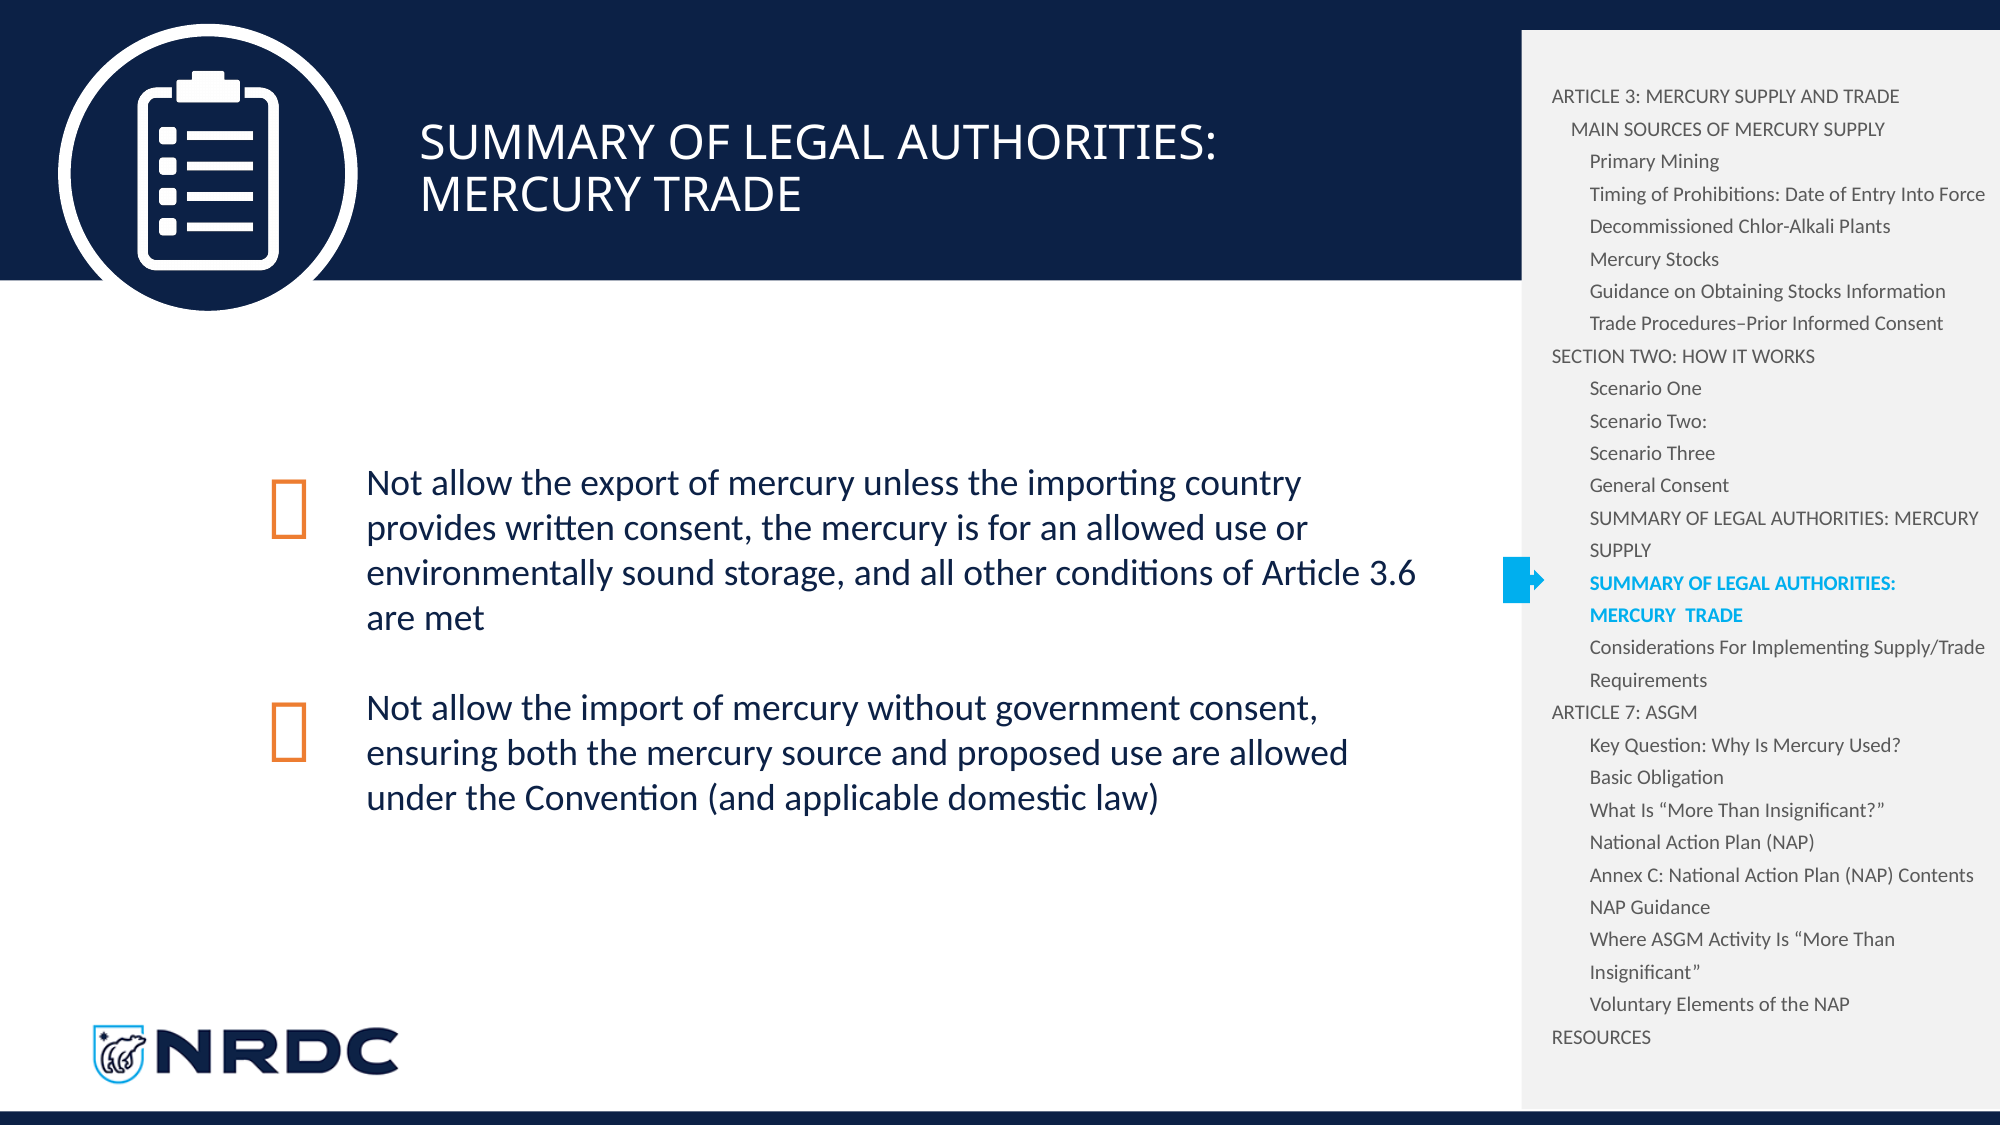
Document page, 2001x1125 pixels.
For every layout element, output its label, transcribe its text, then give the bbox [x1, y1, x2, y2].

text_box  [250, 661, 330, 787]
text_box [1502, 556, 1546, 604]
text_box [63, 29, 352, 318]
title SUMMARY OF LEGAL AUTHORITIES: MERCURY TRADE [404, 112, 1521, 230]
picture [124, 62, 292, 279]
text_box [1521, 586, 2000, 1110]
text_box ARTICLE 3: MERCURY SUPPLY AND TRADE MAIN SOURCES OF MERCURY SUPPLY Primary Mining Timing of Prohibitions: Date of Entry Into Force Decommissioned Chlor-Alkali Plants Mercury Stocks Guidance on Obtaining Stocks Information Trade Procedures–Prior Informed Consent SECTION TWO: HOW IT WORKS Scenario One Scenario Two: Scenario Three General Consent SUMMARY OF LEGAL AUTHORITIES: MERCURY SUPPLY SUMMARY OF LEGAL AUTHORITIES: MERCURY TRADE Considerations For Implementing Supply/Trade Requirements ARTICLE 7: ASGM Key Question: Why Is Mercury Used? Basic Obligation What Is “More Than Insignificant?” National Action Plan (NAP) Annex C: National Action Plan (NAP) Contents NAP Guidance Where ASGM Activity Is “More Than Insignificant” Voluntary Elements of the NAP RESOURCES [1537, 68, 2000, 1056]
text_box Not allow the export of mercury unless the importing country provides written consent, the mercury is for an allowed use or environmentally sound storage, and all other conditions of Article 3.6 are met Not allow the import of mercury without government consent, ensuring both the mercury source and proposed use are allowed under the Convention (and applicable domestic law) [351, 451, 1453, 826]
picture [88, 1018, 405, 1088]
text_box [1521, 30, 2000, 574]
text_box  [250, 438, 330, 564]
